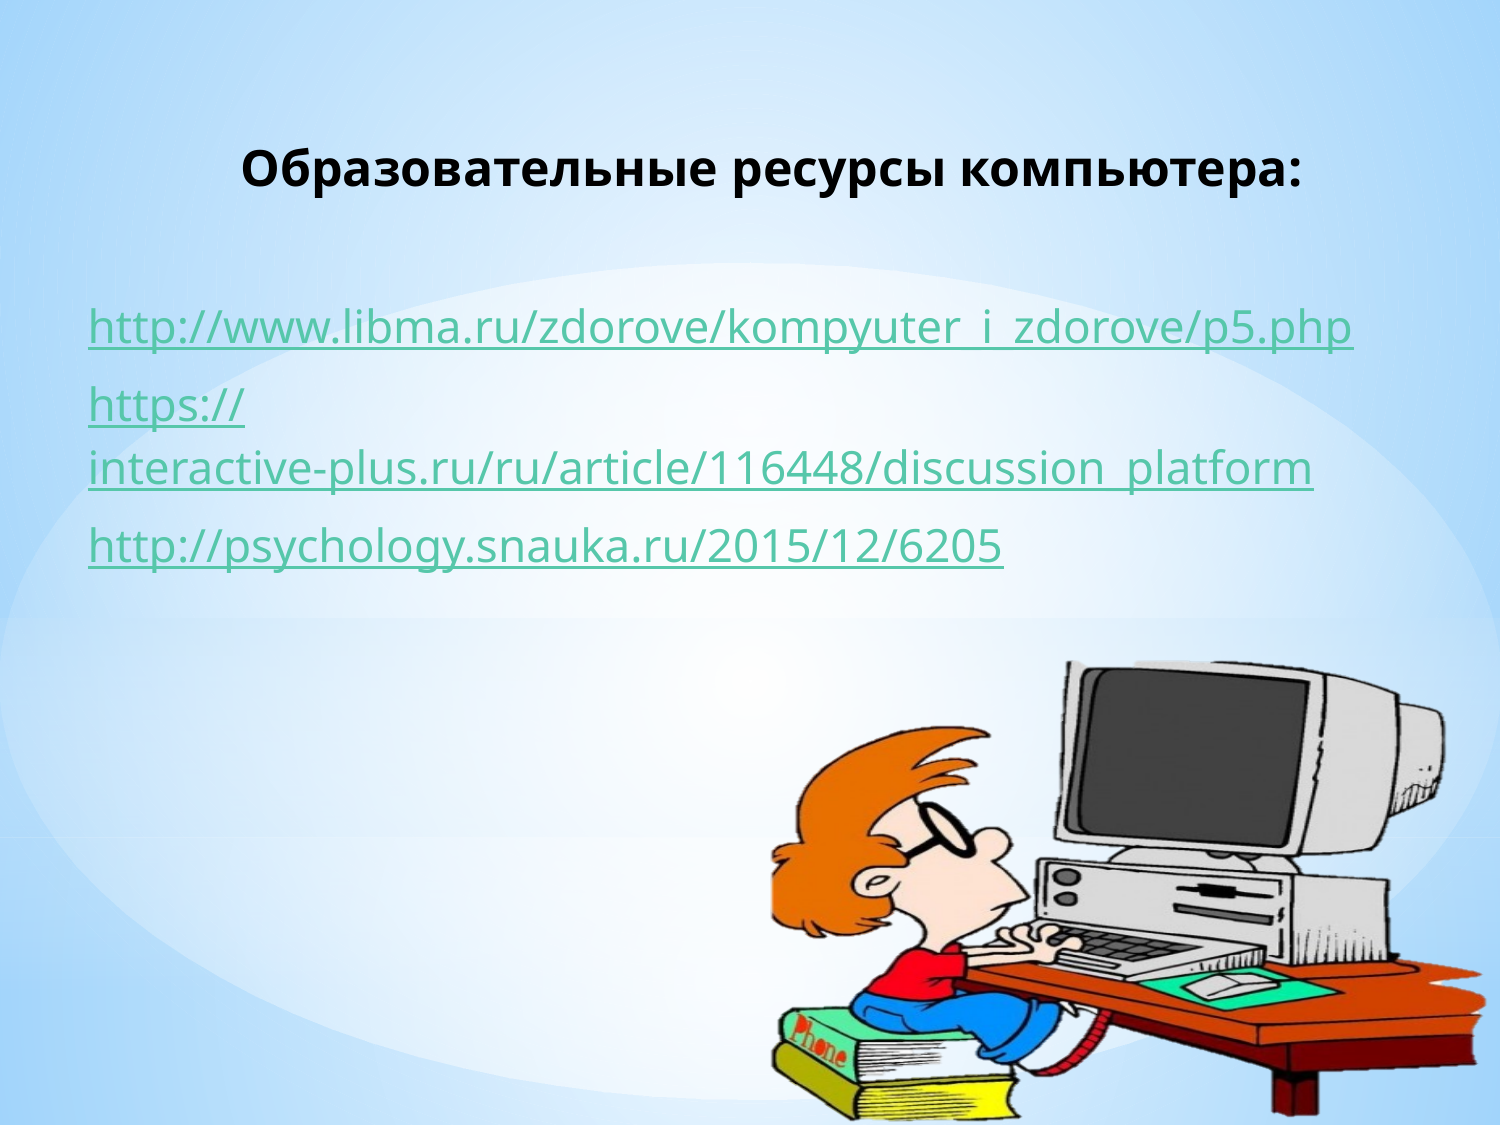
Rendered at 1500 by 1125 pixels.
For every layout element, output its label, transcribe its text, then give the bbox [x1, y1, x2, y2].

picture [761, 656, 1489, 1125]
list Образовательные ресурсы компьютера: http://www.libma.ru/zdorove/kompyuter_i_zdorove/p5.php https://interactive-plus.ru/ru/article/116448/discussion_platform http://psychology.snauka.ru/2015/12/6205 [64, 125, 1471, 823]
